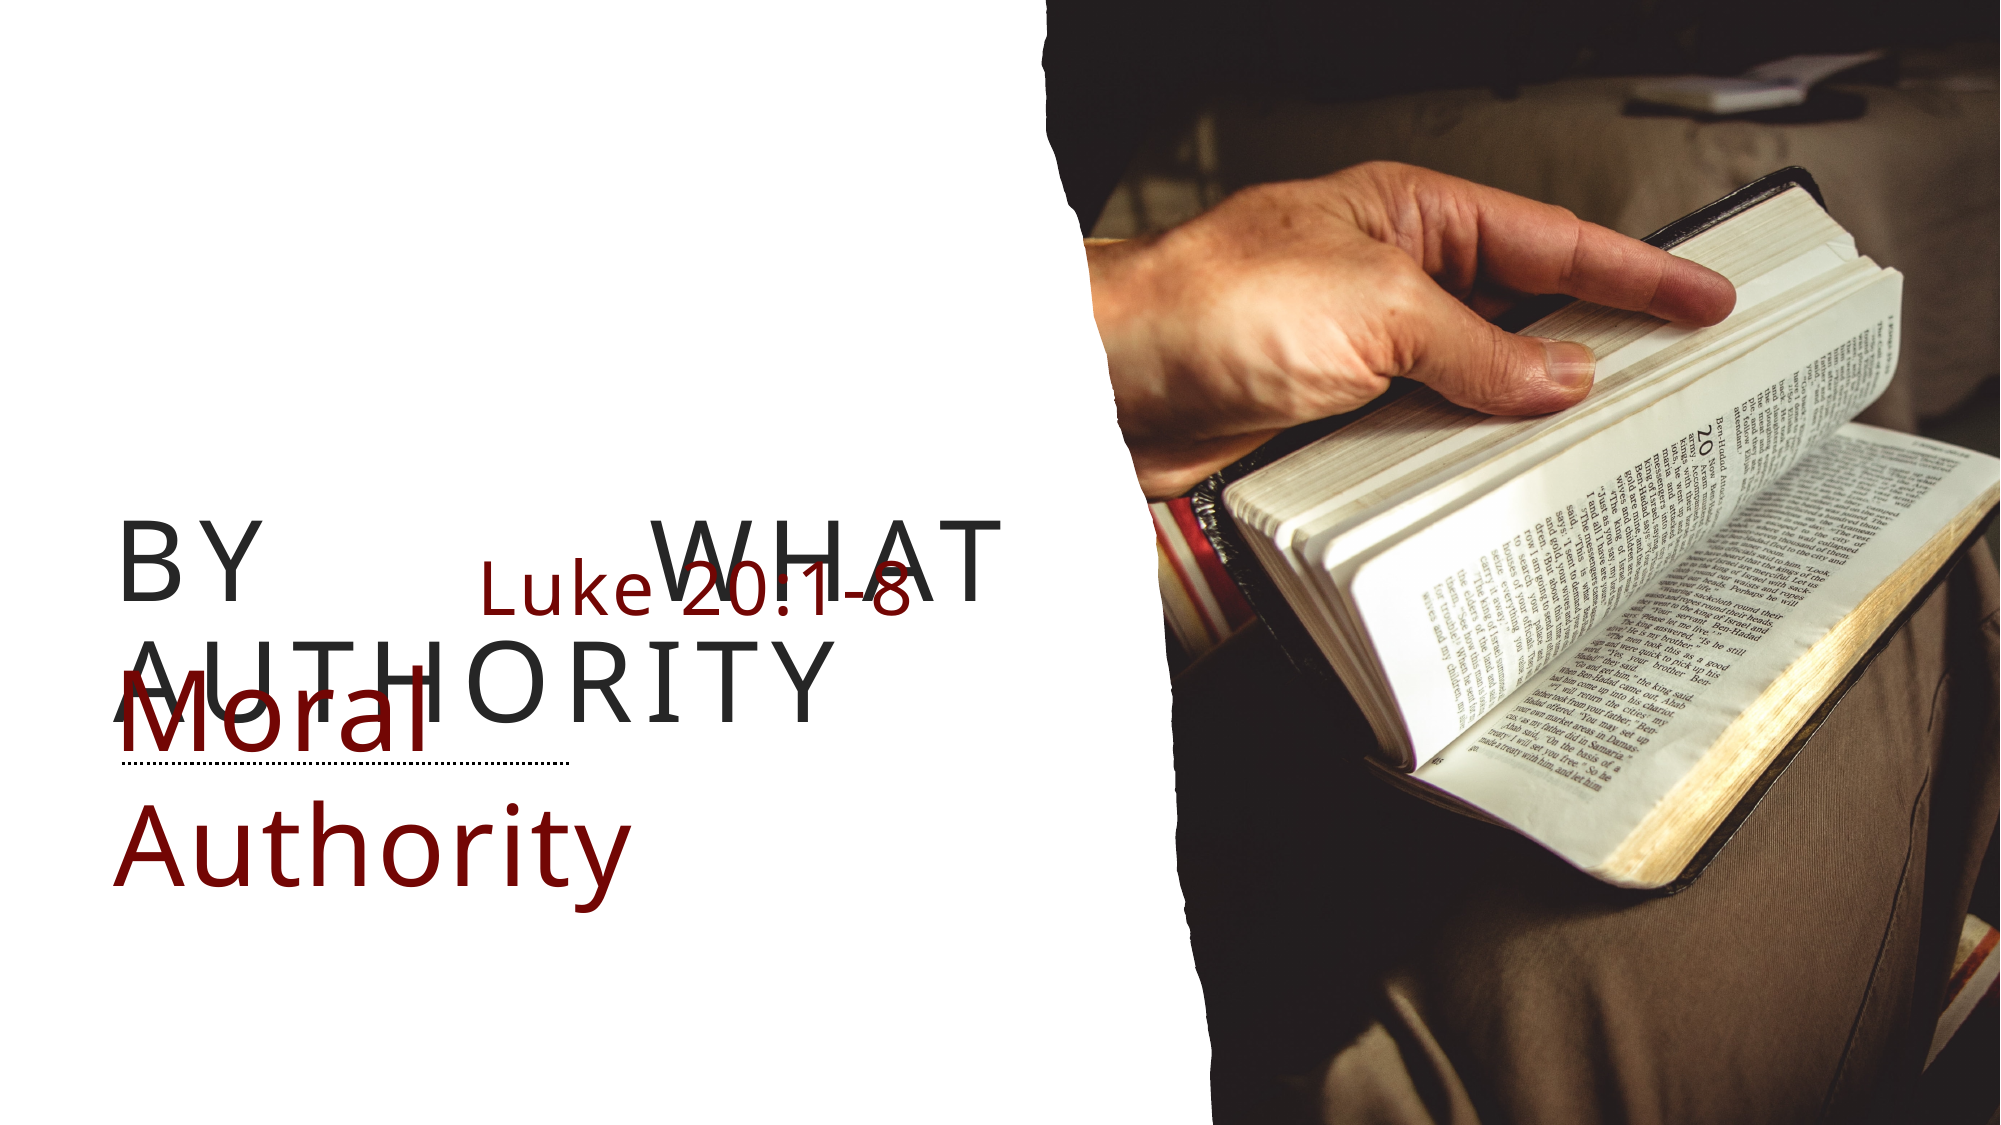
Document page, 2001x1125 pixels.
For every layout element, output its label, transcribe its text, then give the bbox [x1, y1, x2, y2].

text_box Moral Authority [98, 626, 916, 917]
subtitle Luke 20:1-8 [309, 532, 929, 689]
title By What Authority [98, 196, 1041, 755]
picture [1041, 0, 2000, 1125]
